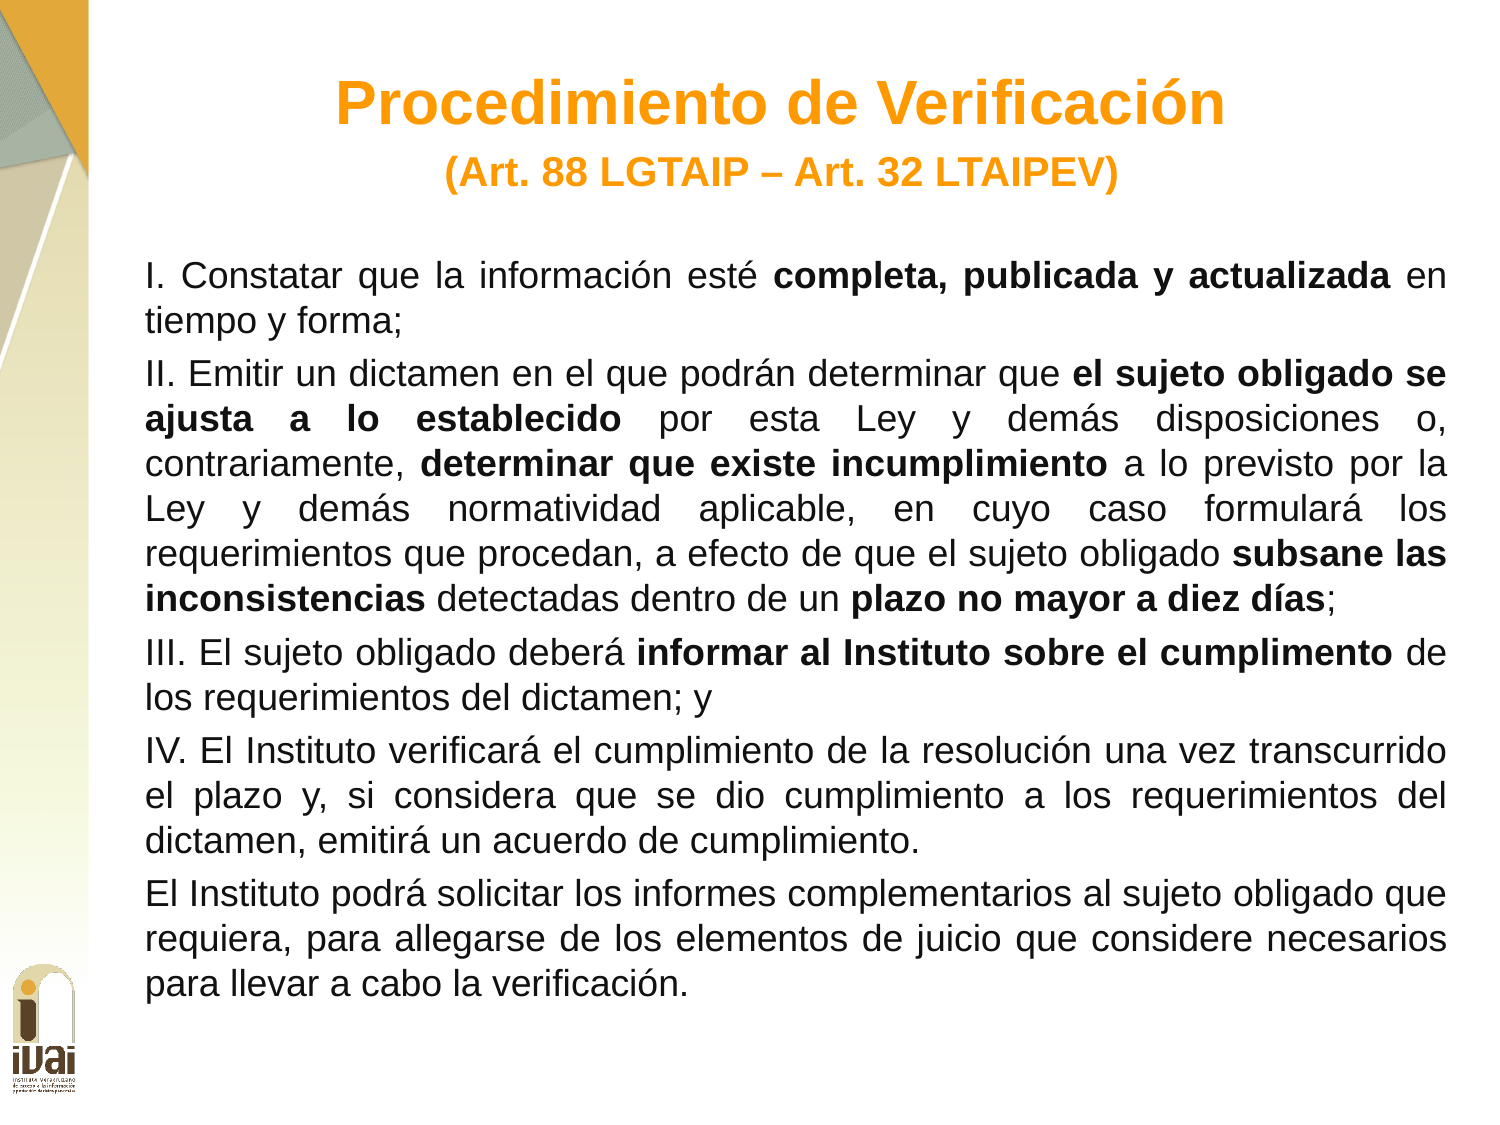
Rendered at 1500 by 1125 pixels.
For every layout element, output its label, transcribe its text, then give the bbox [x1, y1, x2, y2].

text_box Procedimiento de Verificación (Art. 88 LGTAIP – Art. 32 LTAIPEV) [37, 54, 1500, 208]
list I. Constatar que la información esté completa, publicada y actualizada en tiempo y forma; II. Emitir un dictamen en el que podrán determinar que el sujeto obligado se ajusta a lo establecido por esta Ley y demás disposiciones o, contrariamente, determinar que existe incumplimiento a lo previsto por la Ley y demás normatividad aplicable, en cuyo caso formulará los requerimientos que procedan, a efecto de que el sujeto obligado subsane las inconsistencias detectadas dentro de un plazo no mayor a diez días; III. El sujeto obligado deberá informar al Instituto sobre el cumplimento de los requerimientos del dictamen; y IV. El Instituto verificará el cumplimiento de la resolución una vez transcurrido el plazo y, si considera que se dio cumplimiento a los requerimientos del dictamen, emitirá un acuerdo de cumplimiento. El Instituto podrá solicitar los informes complementarios al sujeto obligado que requiera, para allegarse de los elementos de juicio que considere necesarios para llevar a cabo la verificación. [112, 243, 1463, 1012]
picture [0, 0, 88, 1094]
